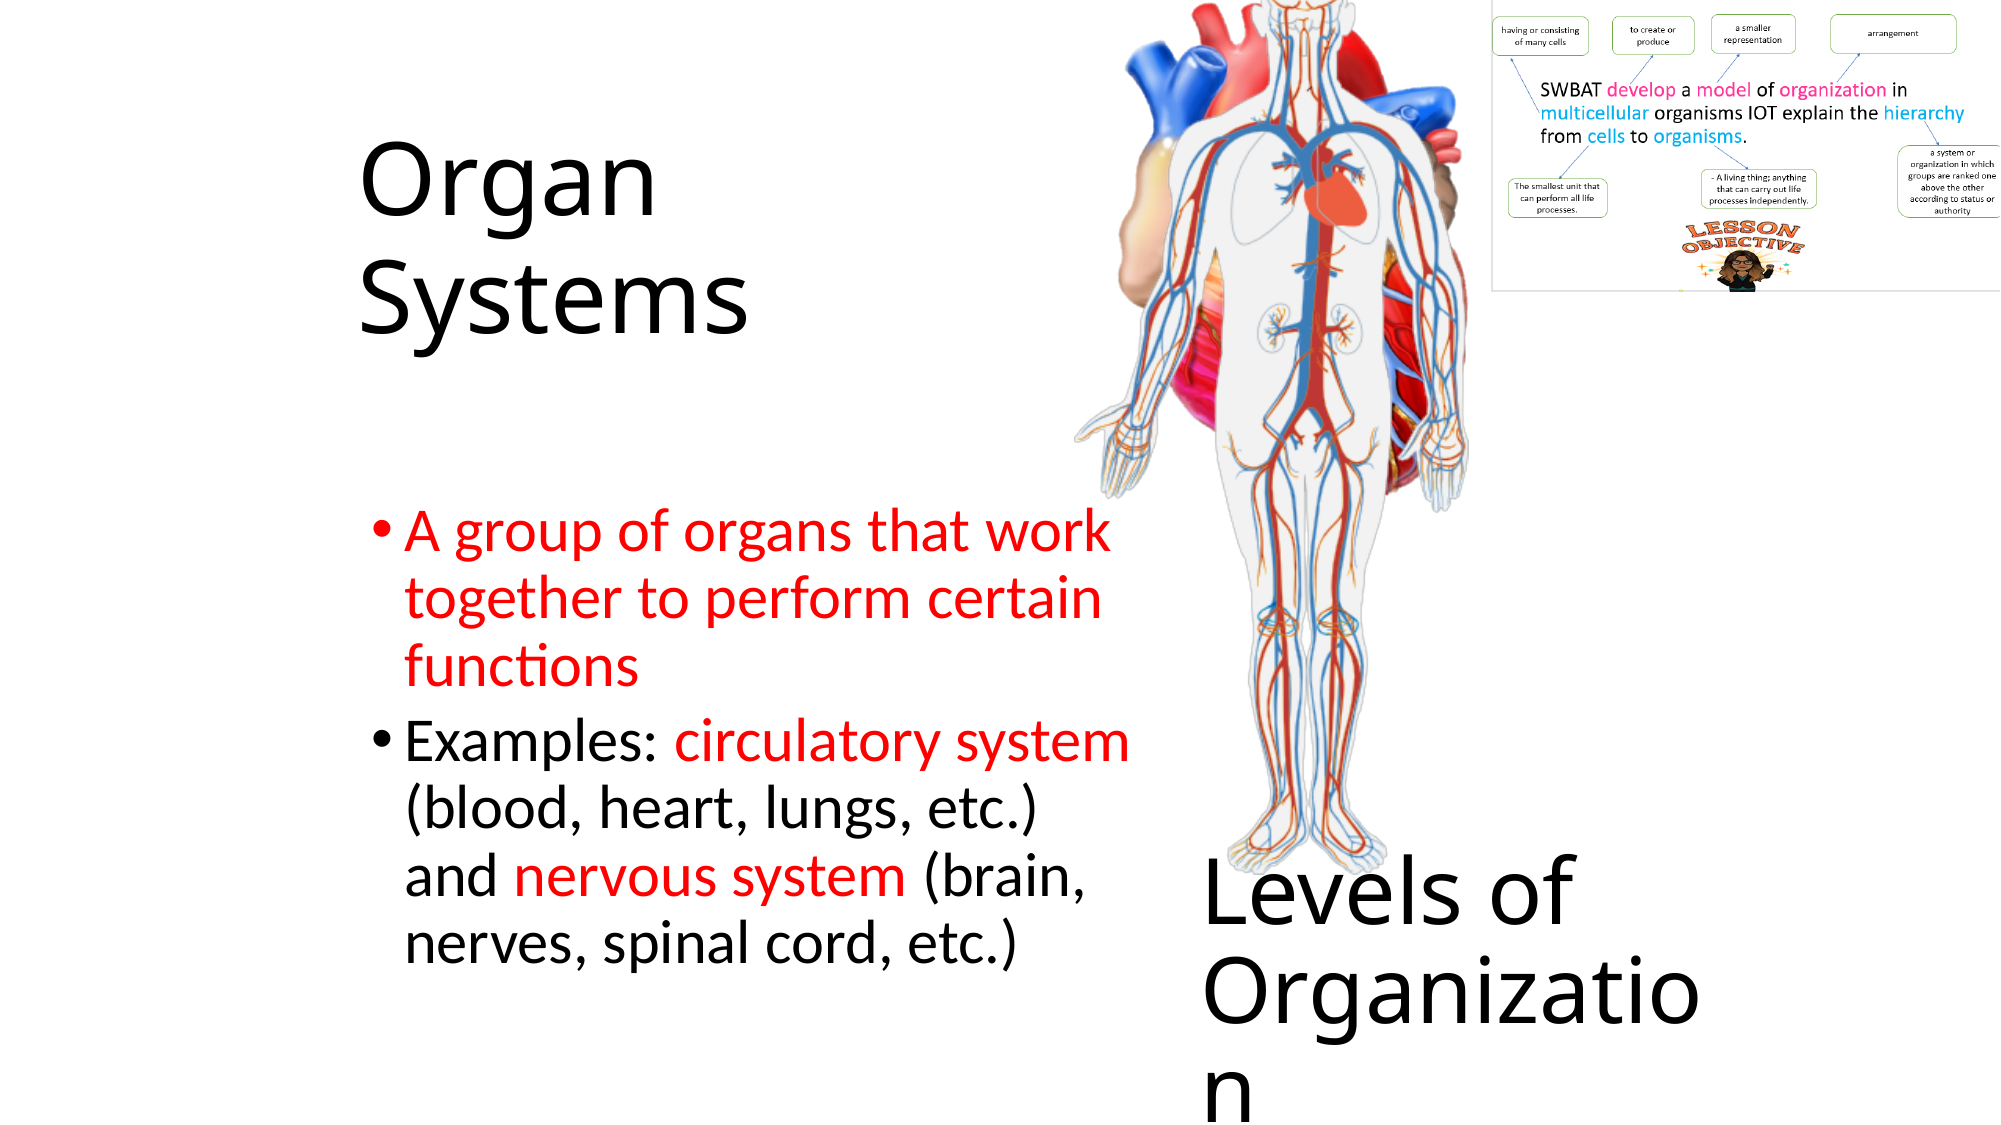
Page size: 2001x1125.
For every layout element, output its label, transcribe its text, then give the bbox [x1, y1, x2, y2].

picture [1023, 0, 2000, 875]
list Organ Systems A group of organs that work together to perform certain functions Examples: circulatory system (blood, heart, lungs, etc.) and nervous system (brain, nerves, spinal cord, etc.) [289, 120, 1150, 1063]
title Levels of Organization [1184, 862, 1750, 1125]
